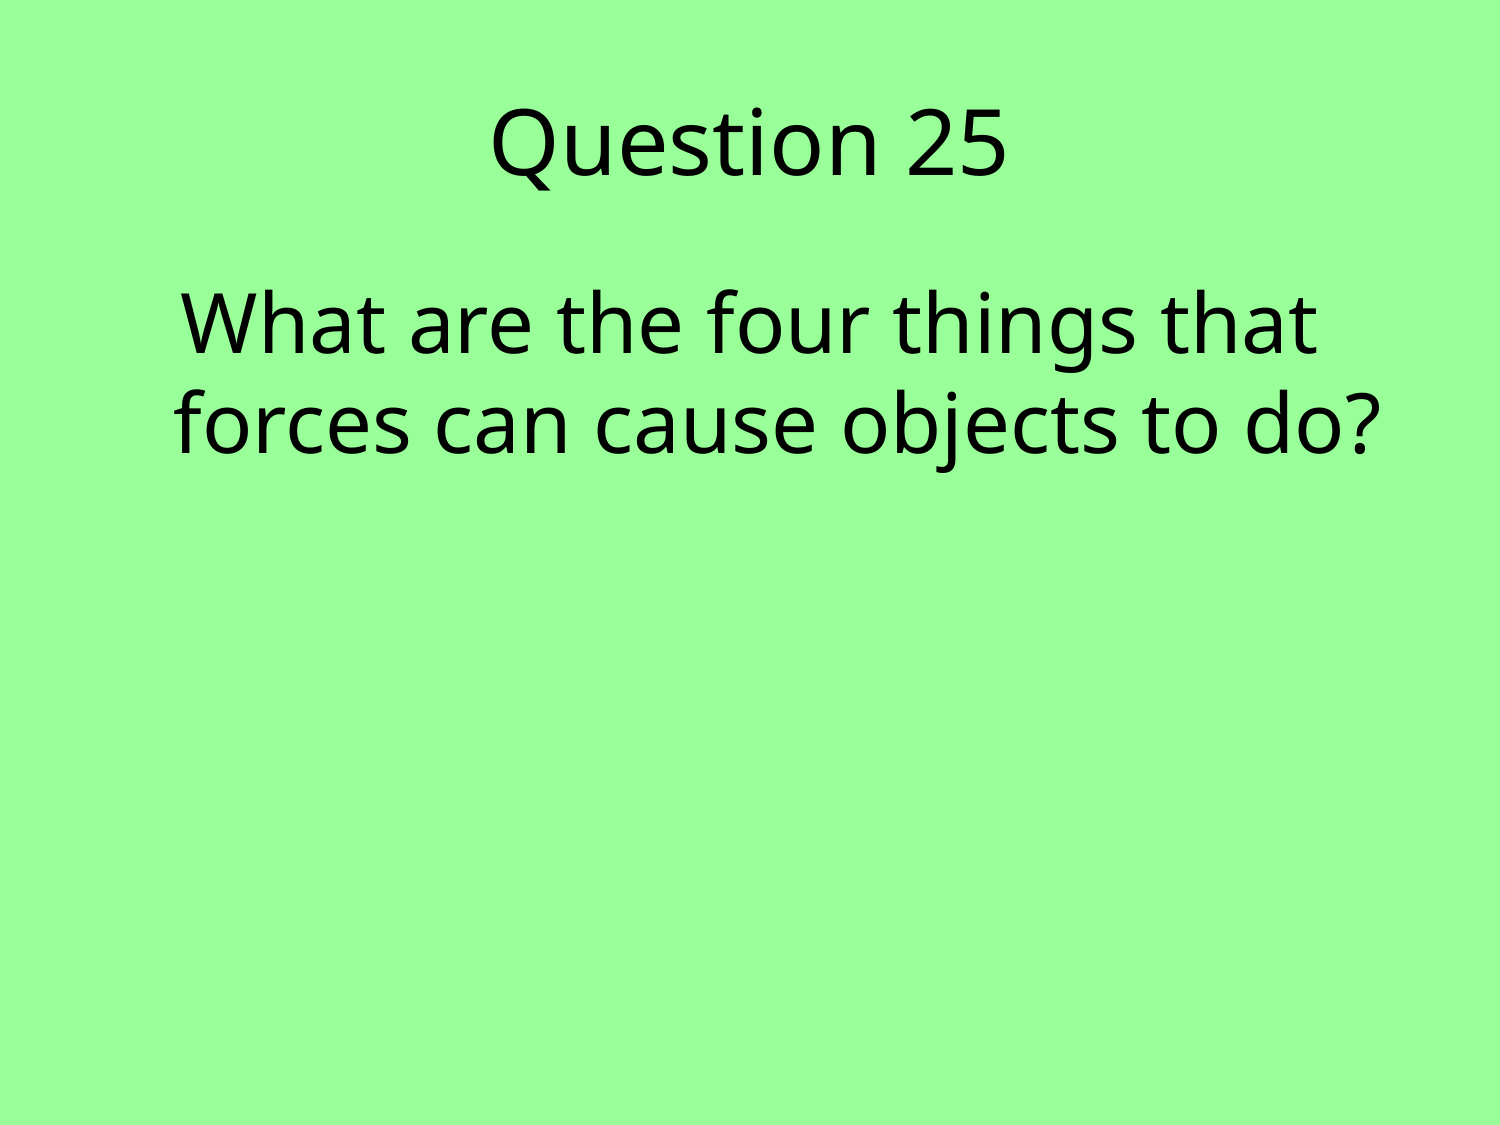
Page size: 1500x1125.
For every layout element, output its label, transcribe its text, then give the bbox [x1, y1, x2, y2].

title Question 25 [75, 45, 1425, 233]
list What are the four things that forces can cause objects to do? [75, 262, 1425, 1005]
